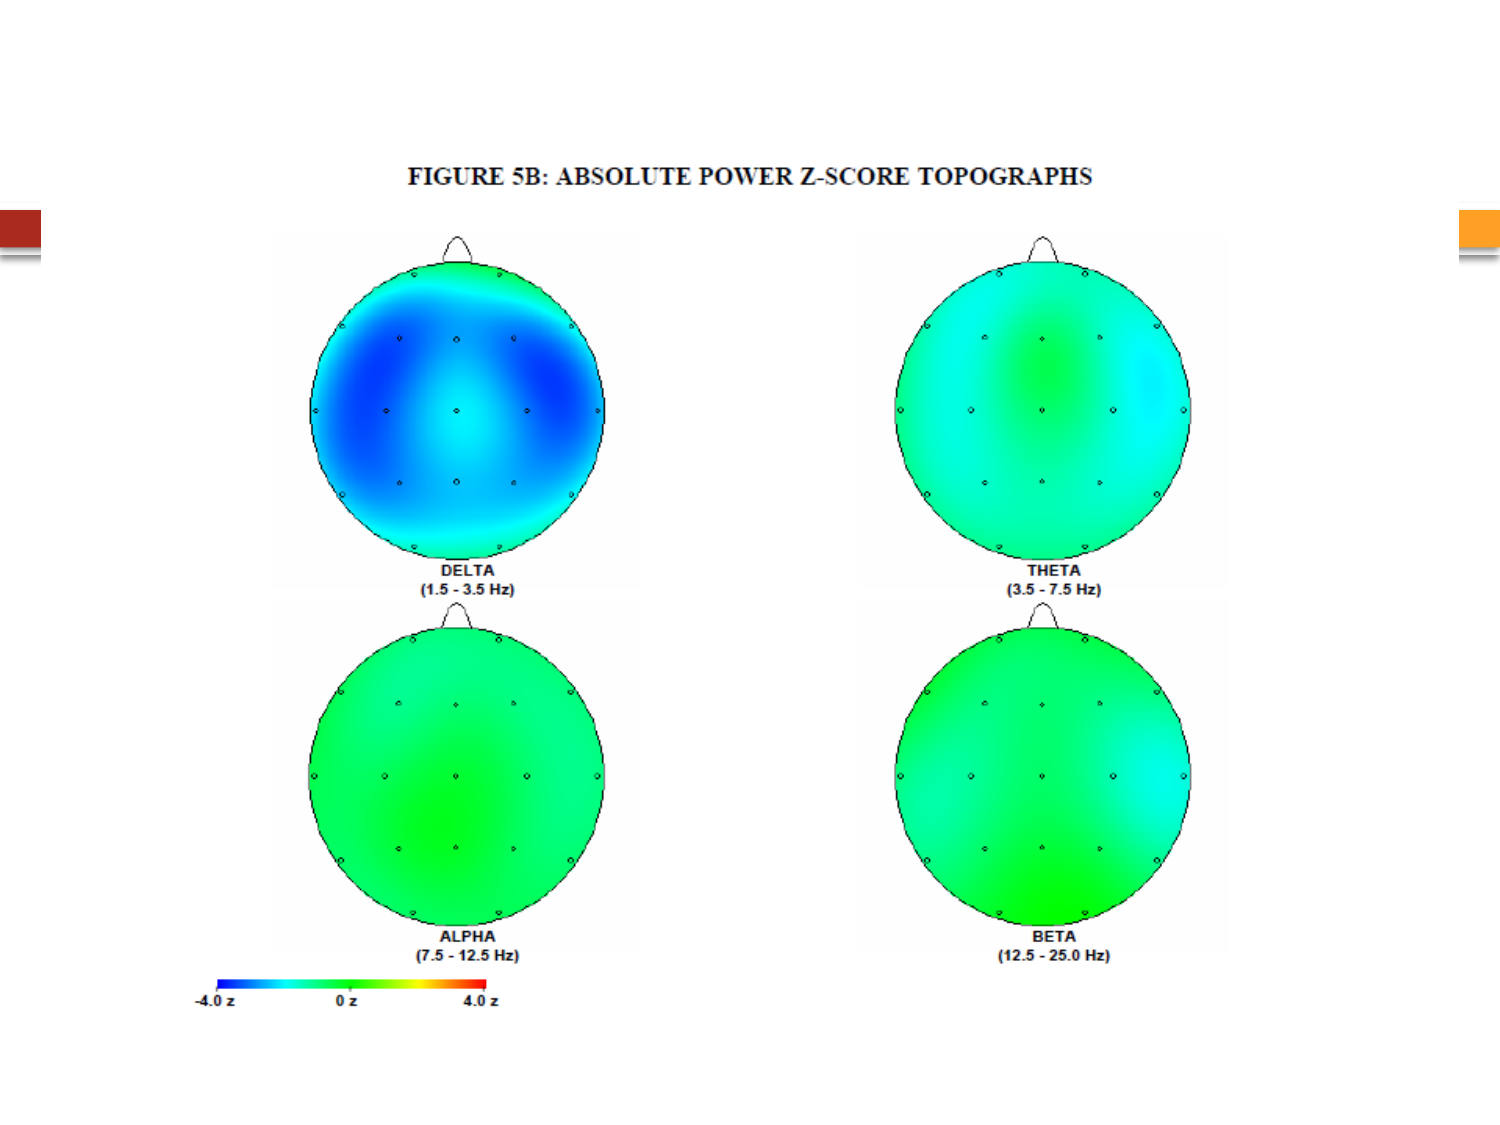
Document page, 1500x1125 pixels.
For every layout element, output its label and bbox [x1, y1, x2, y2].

picture [41, 74, 1459, 1051]
